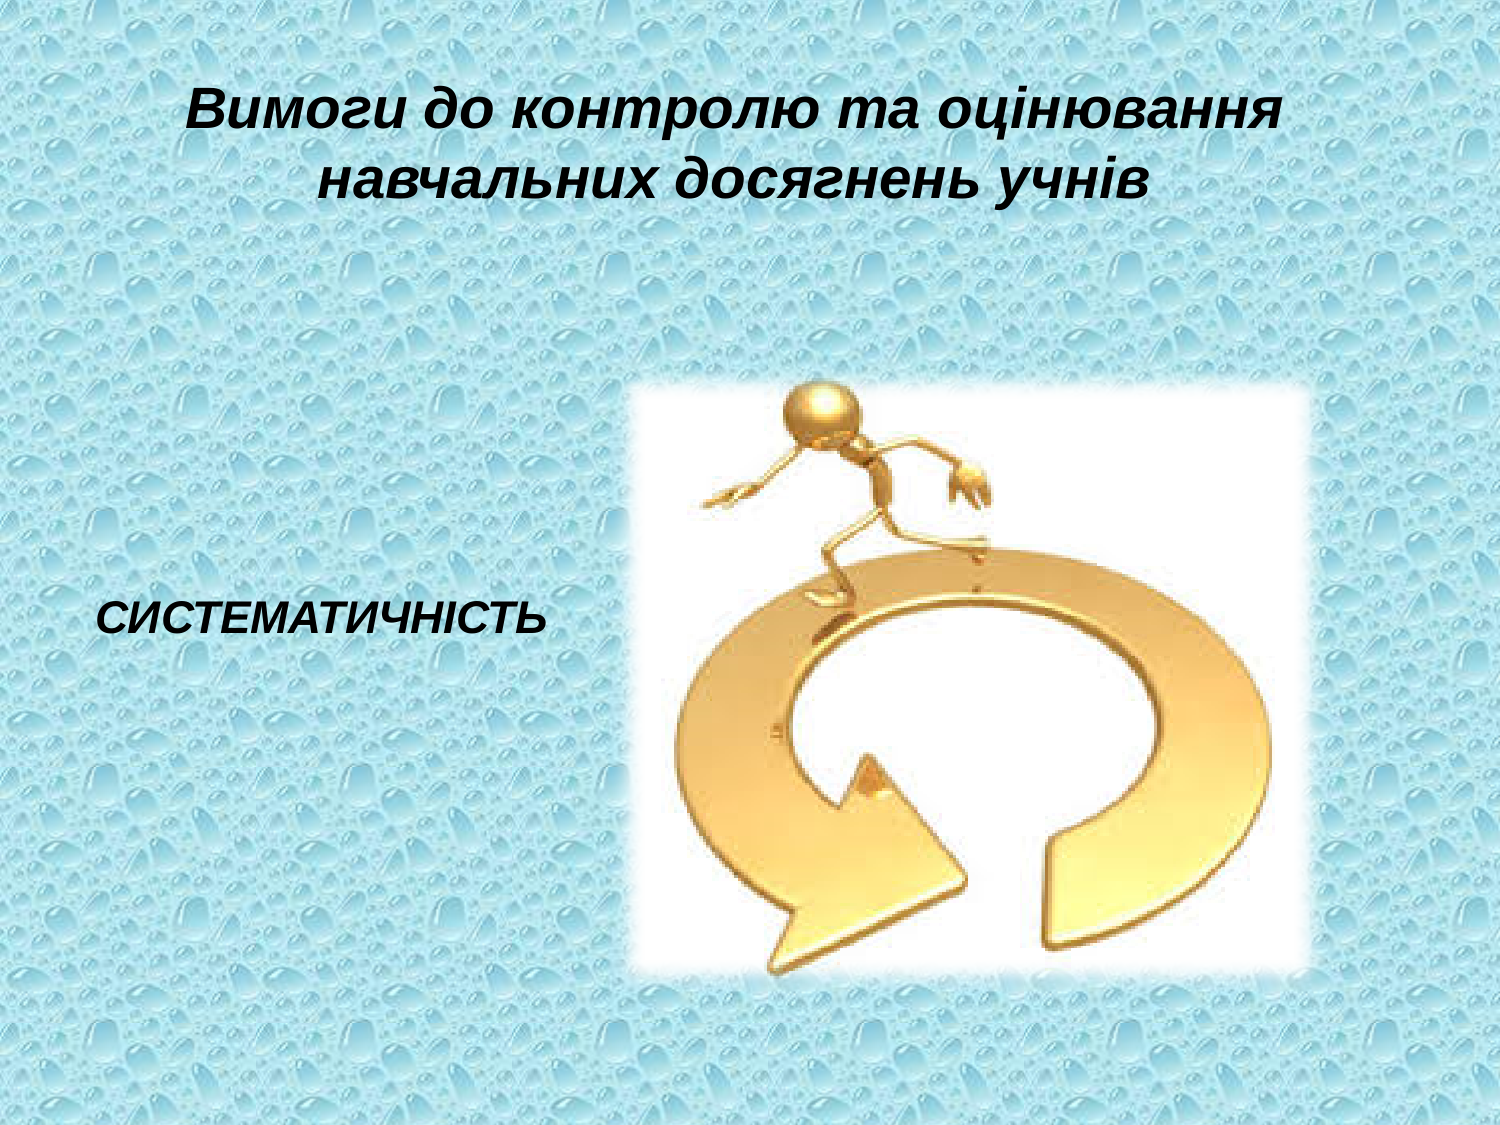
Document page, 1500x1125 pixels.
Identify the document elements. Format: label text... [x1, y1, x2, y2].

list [609, 362, 1331, 995]
title Вимоги до контролю та оцінювання навчальних досягнень учнів [75, 44, 1395, 236]
picture [0, 0, 1500, 1125]
list СИСТЕМАТИЧНІСТЬ [75, 410, 569, 821]
